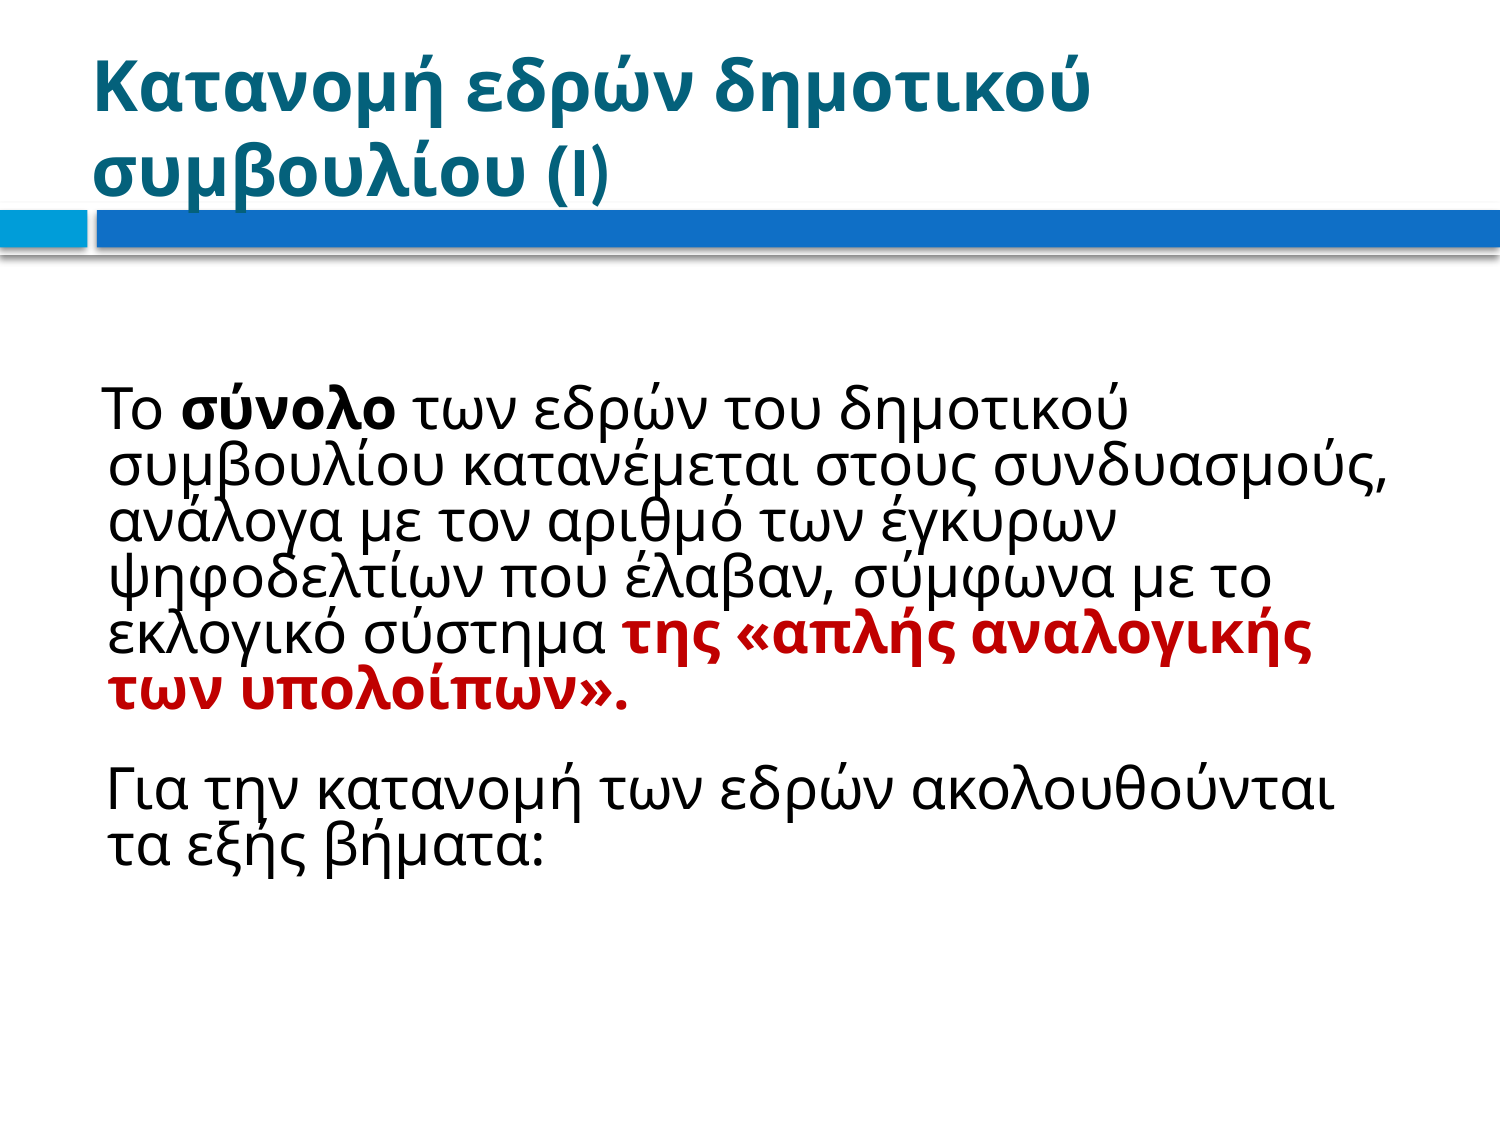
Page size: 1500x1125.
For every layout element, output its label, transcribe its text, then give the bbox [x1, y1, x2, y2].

title Κατανομή εδρών δημοτικού συμβουλίου (I) [76, 54, 1427, 197]
list Το σύνολο των εδρών του δημοτικού συμβουλίου κατανέμεται στους συνδυασμούς, ανάλογα με τον αριθμό των έγκυρων ψηφοδελτίων που έλαβαν, σύμφωνα με το εκλογικό σύστημα της «απλής αναλογικής των υπολοίπων». Για την κατανομή των εδρών ακολουθούνται τα εξής βήματα: [75, 290, 1425, 1079]
